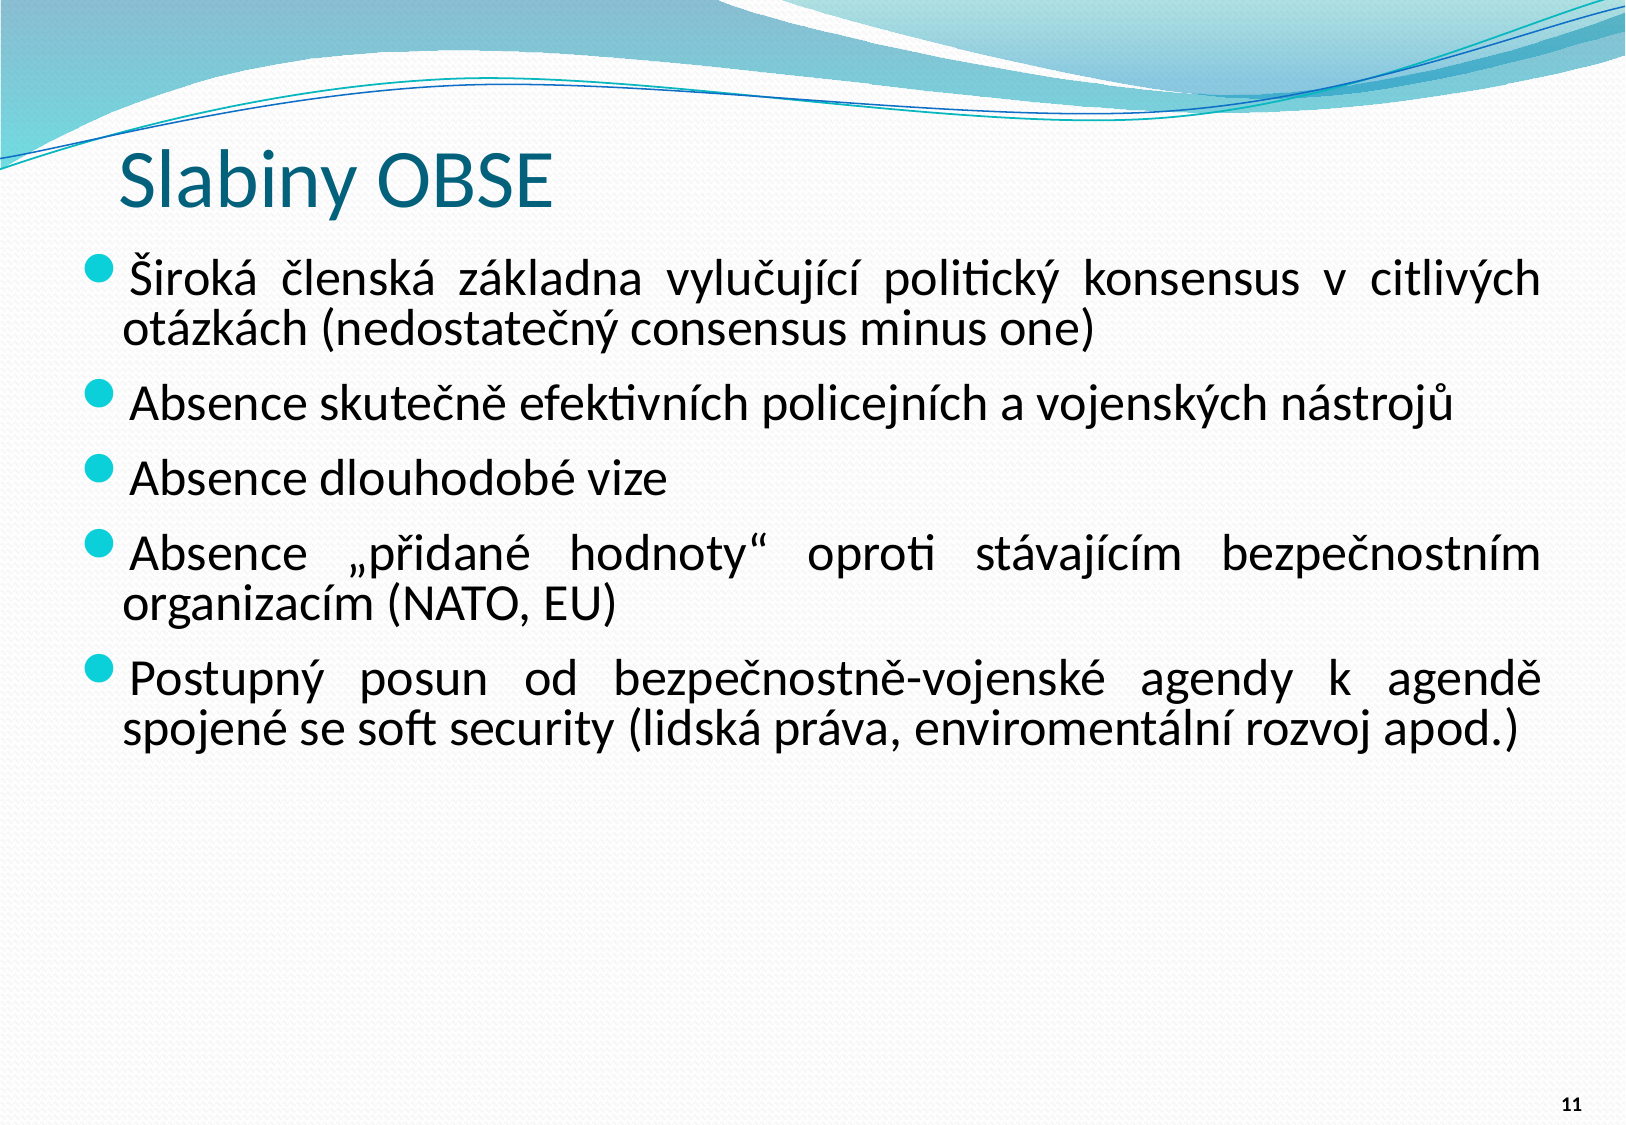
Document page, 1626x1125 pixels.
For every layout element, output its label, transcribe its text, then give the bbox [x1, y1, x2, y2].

title Slabiny OBSE [117, 129, 1625, 225]
list Široká členská základna vylučující politický konsensus v citlivých otázkách (nedostatečný consensus minus one) Absence skutečně efektivních policejních a vojenských nástrojů Absence dlouhodobé vize Absence „přidané hodnoty“ oproti stávajícím bezpečnostním organizacím (NATO, EU) Postupný posun od bezpečnostně-vojenské agendy k agendě spojené se soft security (lidská práva, enviromentální rozvoj apod.) [64, 247, 1560, 1081]
slide_number 11 [1446, 1086, 1583, 1117]
